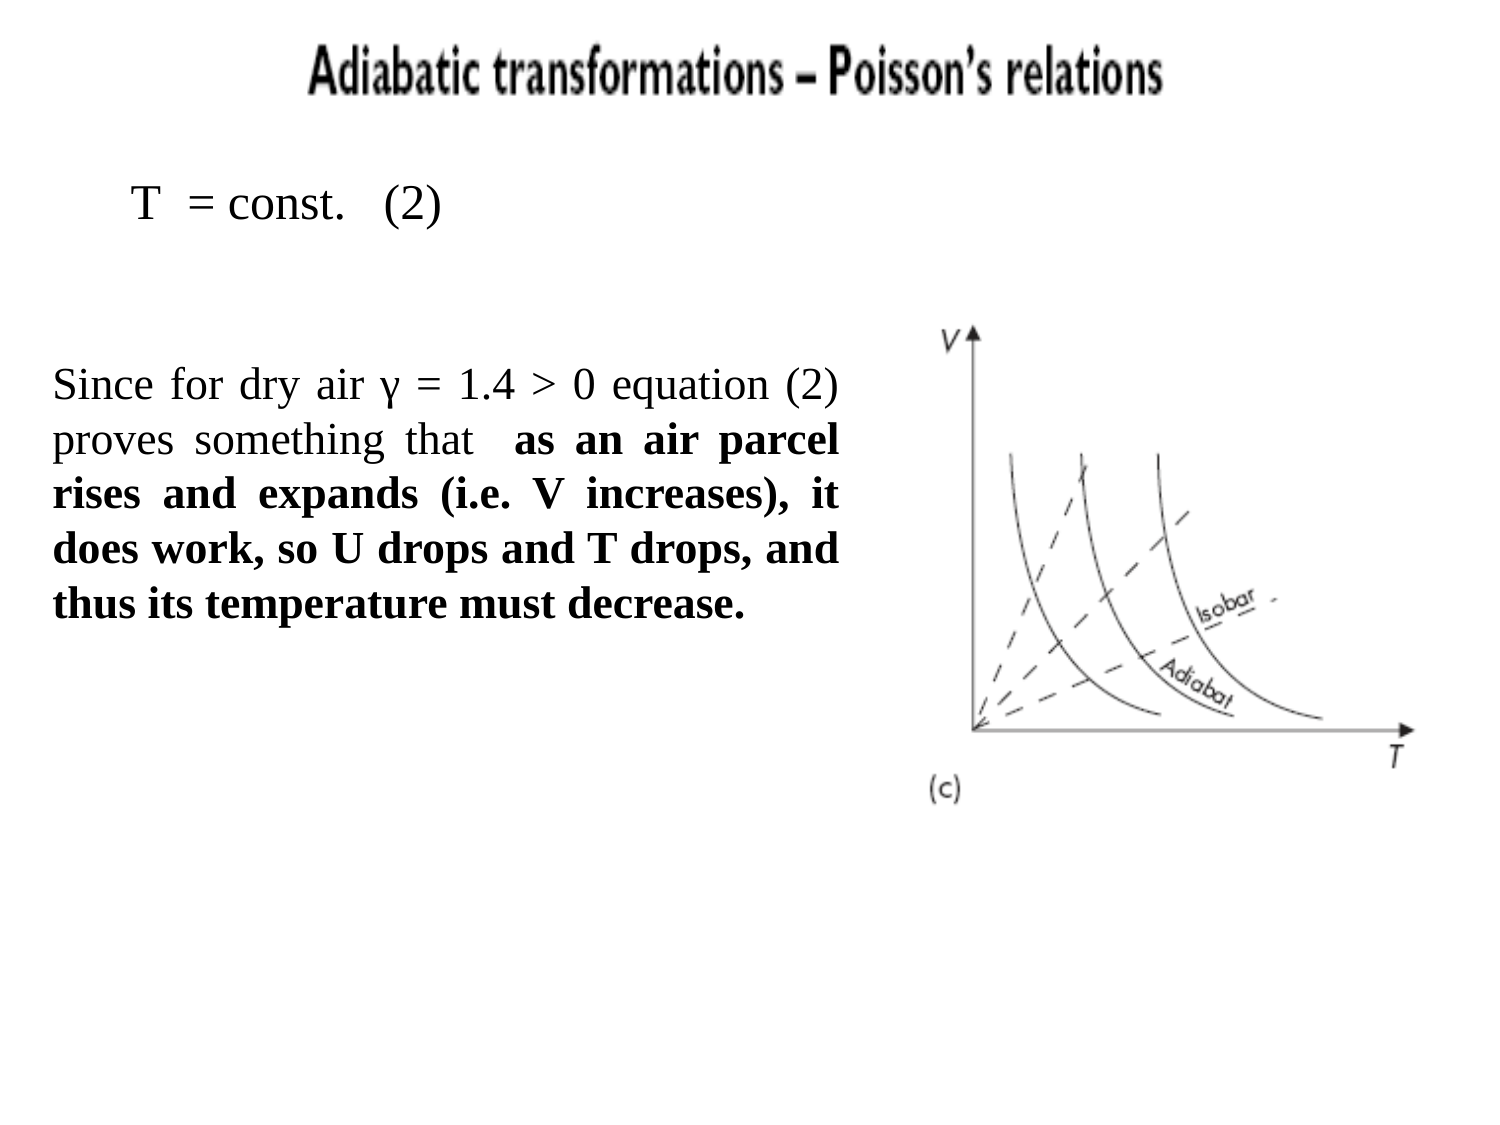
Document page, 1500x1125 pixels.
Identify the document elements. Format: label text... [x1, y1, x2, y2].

picture [299, 12, 1188, 134]
picture [907, 312, 1451, 820]
text_box Since for dry air γ = 1.4 > 0 equation (2) proves something that as an air parcel rises and expands (i.e. V increases), it does work, so U drops and T drops, and thus its temperature must decrease. [37, 345, 855, 636]
